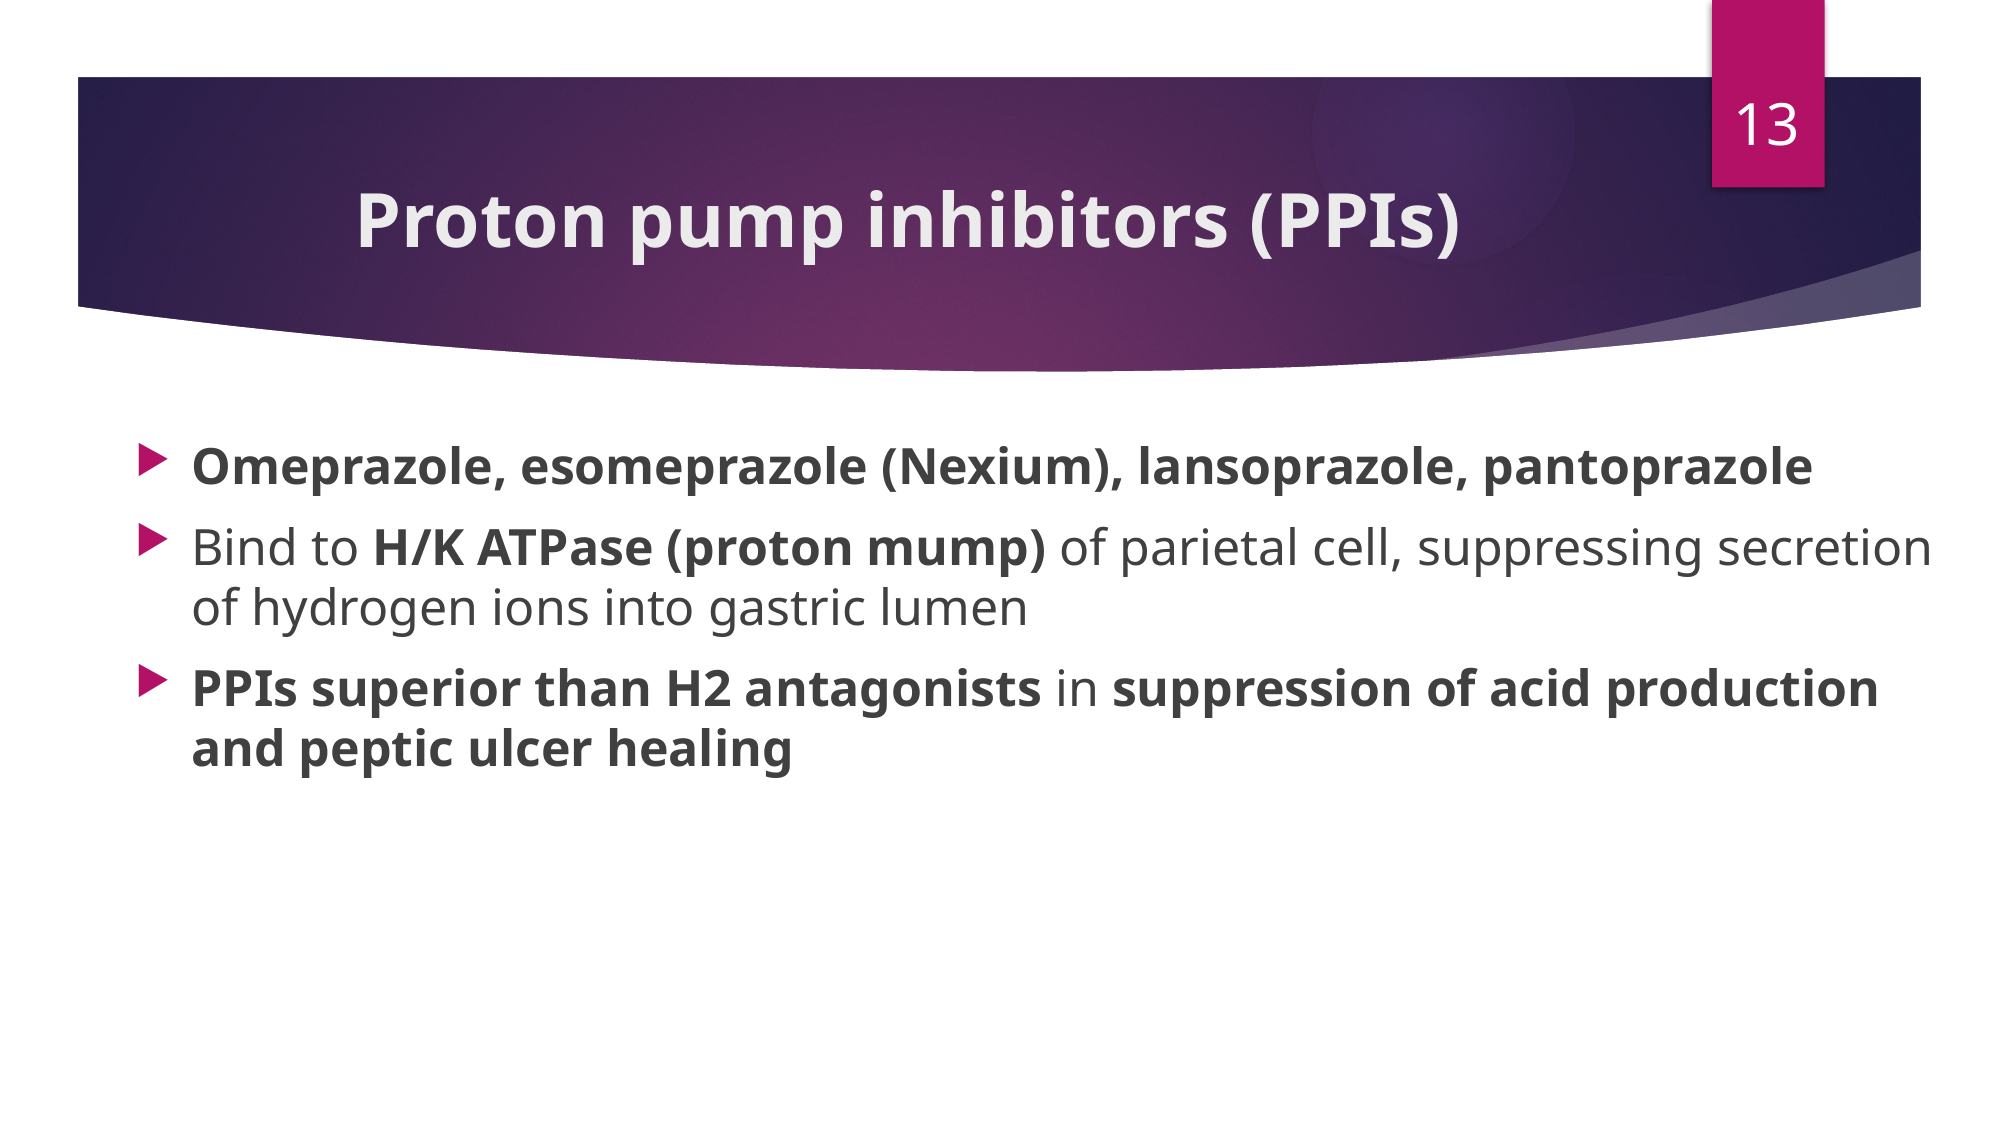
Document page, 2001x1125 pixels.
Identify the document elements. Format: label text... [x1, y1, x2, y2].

slide_number 13 [1698, 48, 1836, 175]
title Proton pump inhibitors (PPIs) [189, 159, 1627, 276]
list Omeprazole, esomeprazole (Nexium), lansoprazole, pantoprazole Bind to H/K ATPase (proton mump) of parietal cell, suppressing secretion of hydrogen ions into gastric lumen PPIs superior than H2 antagonists in suppression of acid production and peptic ulcer healing [120, 427, 1957, 988]
